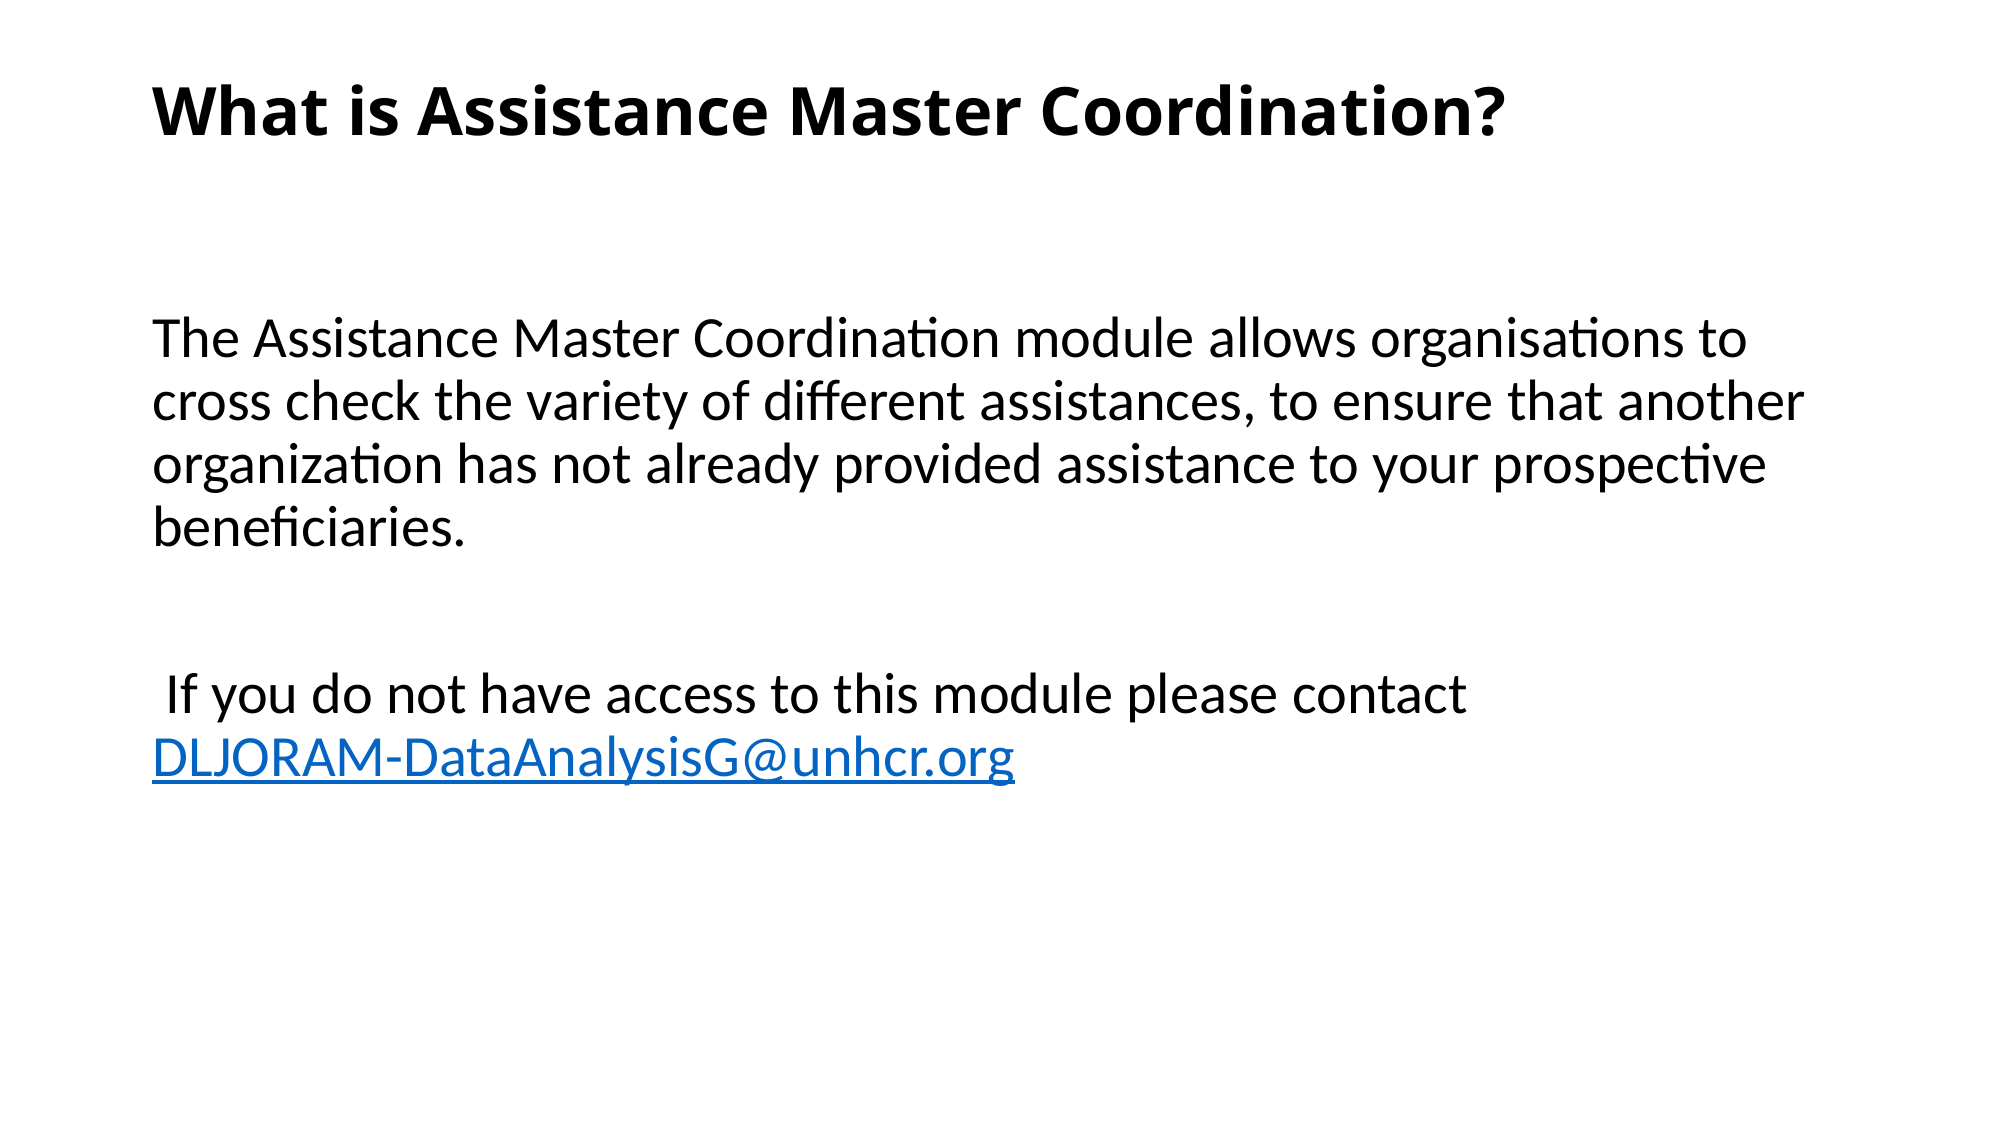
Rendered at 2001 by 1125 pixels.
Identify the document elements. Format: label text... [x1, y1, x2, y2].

title What is Assistance Master Coordination? [137, 59, 1863, 278]
list The Assistance Master Coordination module allows organisations to cross check the variety of different assistances, to ensure that another organization has not already provided assistance to your prospective beneficiaries. If you do not have access to this module please contact DLJORAM-DataAnalysisG@unhcr.org [137, 299, 1863, 1014]
